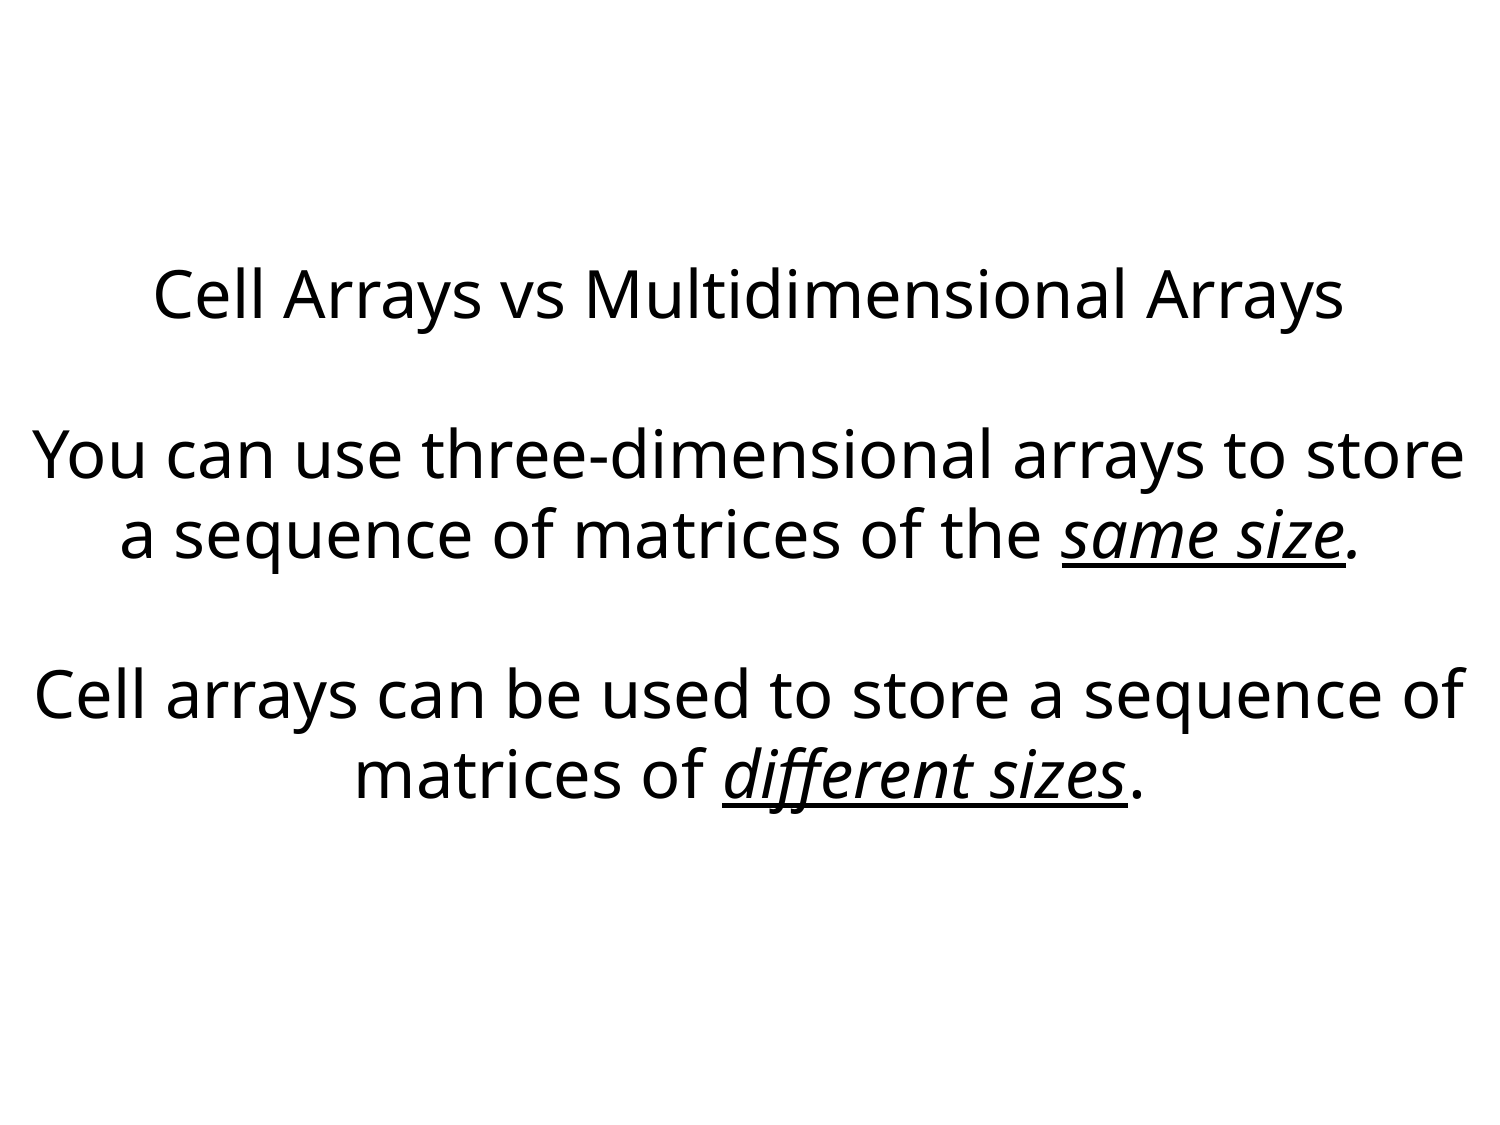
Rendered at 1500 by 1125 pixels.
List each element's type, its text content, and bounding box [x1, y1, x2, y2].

text_box Cell Arrays vs Multidimensional Arrays You can use three-dimensional arrays to store a sequence of matrices of the same size. Cell arrays can be used to store a sequence of matrices of different sizes. [0, 244, 1500, 819]
